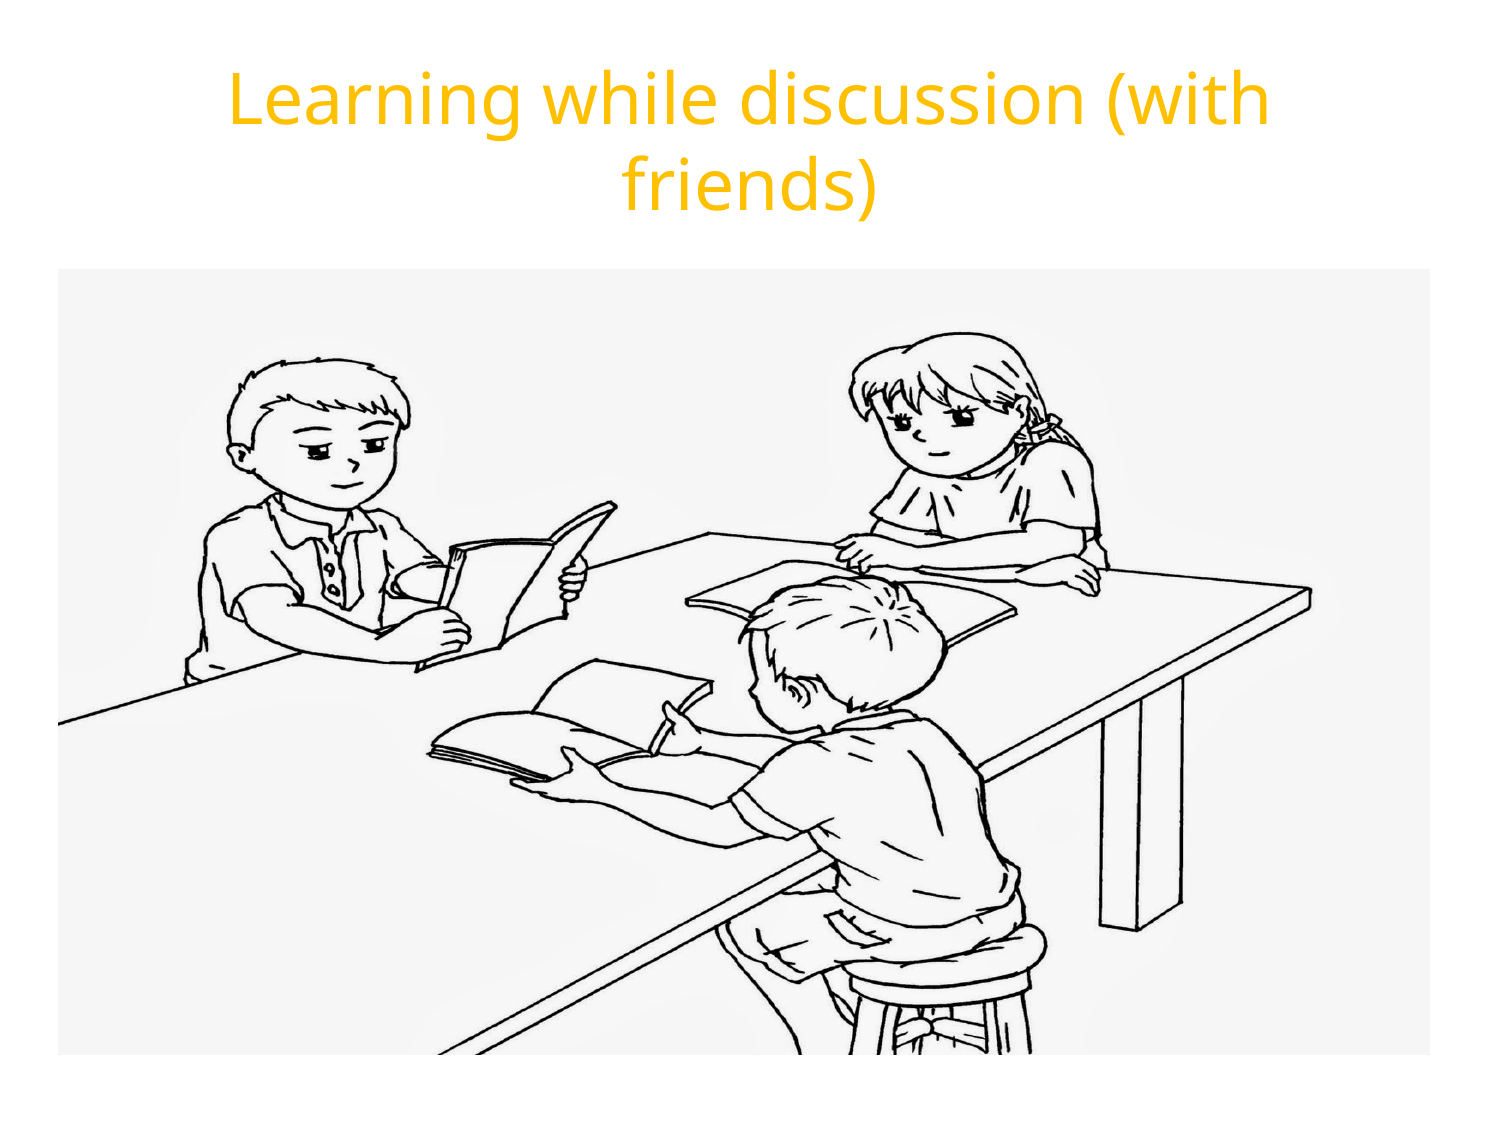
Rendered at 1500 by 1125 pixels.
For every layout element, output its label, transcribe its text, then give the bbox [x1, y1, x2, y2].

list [58, 269, 1430, 1055]
title Learning while discussion (with friends) [75, 45, 1425, 233]
